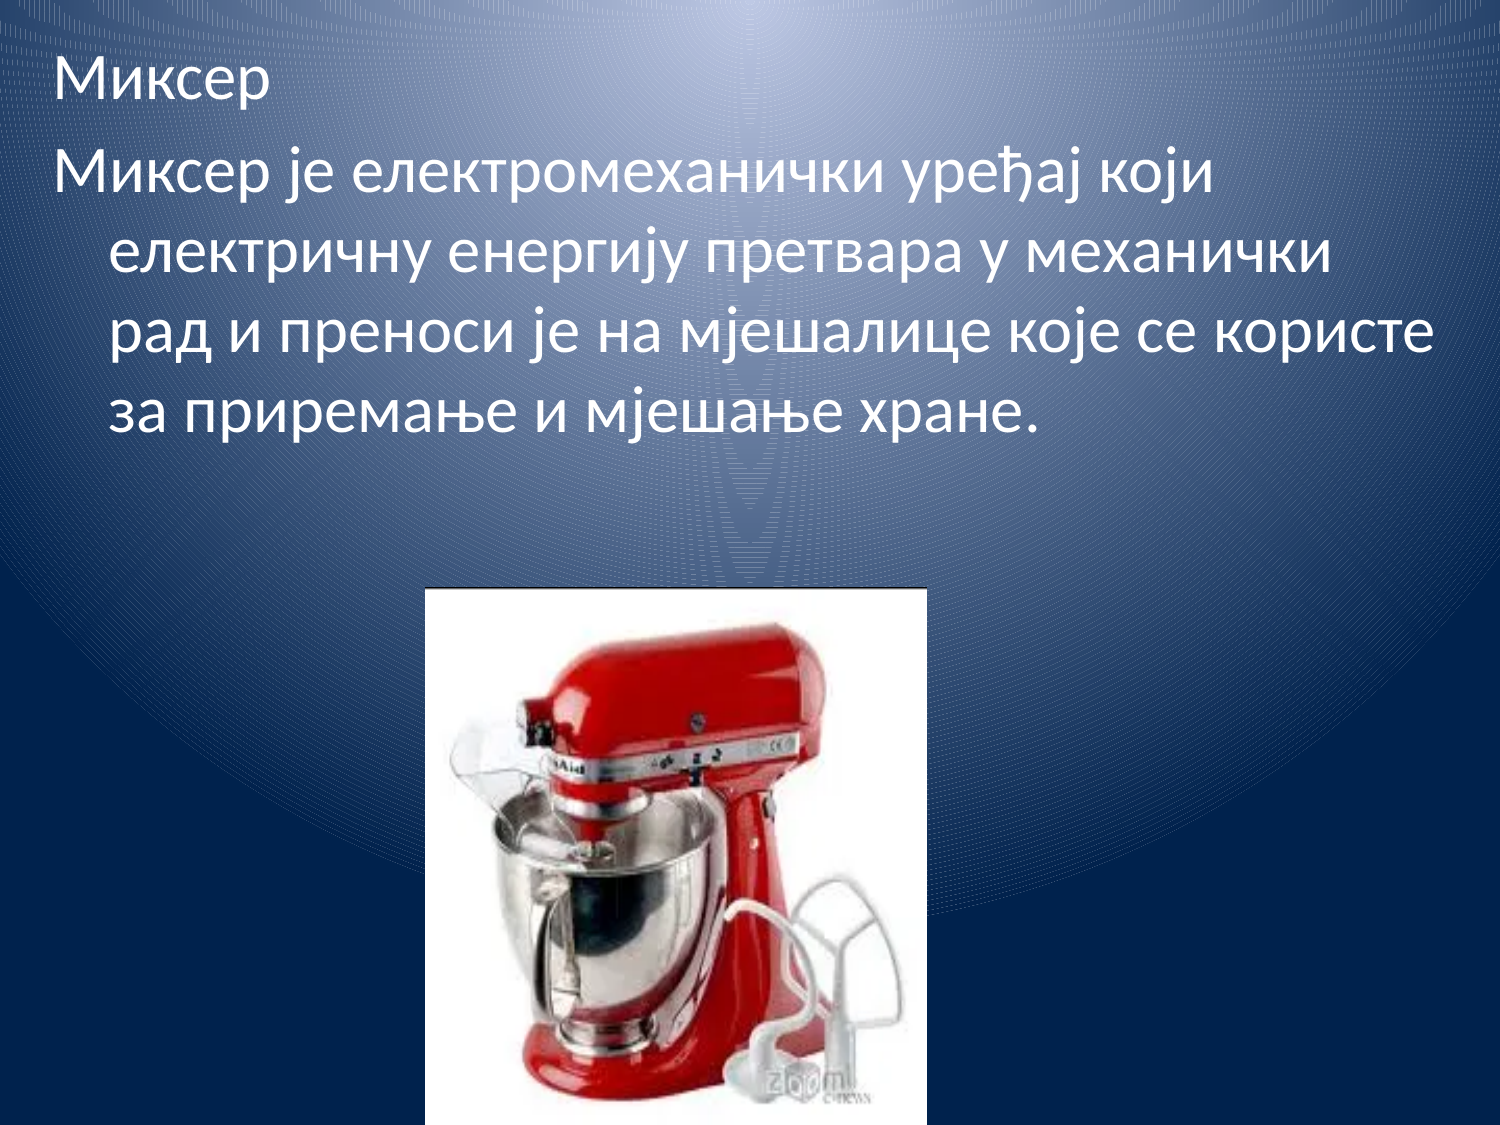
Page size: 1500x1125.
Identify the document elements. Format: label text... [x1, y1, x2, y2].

picture [424, 587, 927, 1125]
list Миксер Миксер је електромеханички уређај који електричну енергију претвара у механички рад и преноси је на мјешалице које се користе за приремање и мјешање хране. [37, 24, 1463, 1088]
